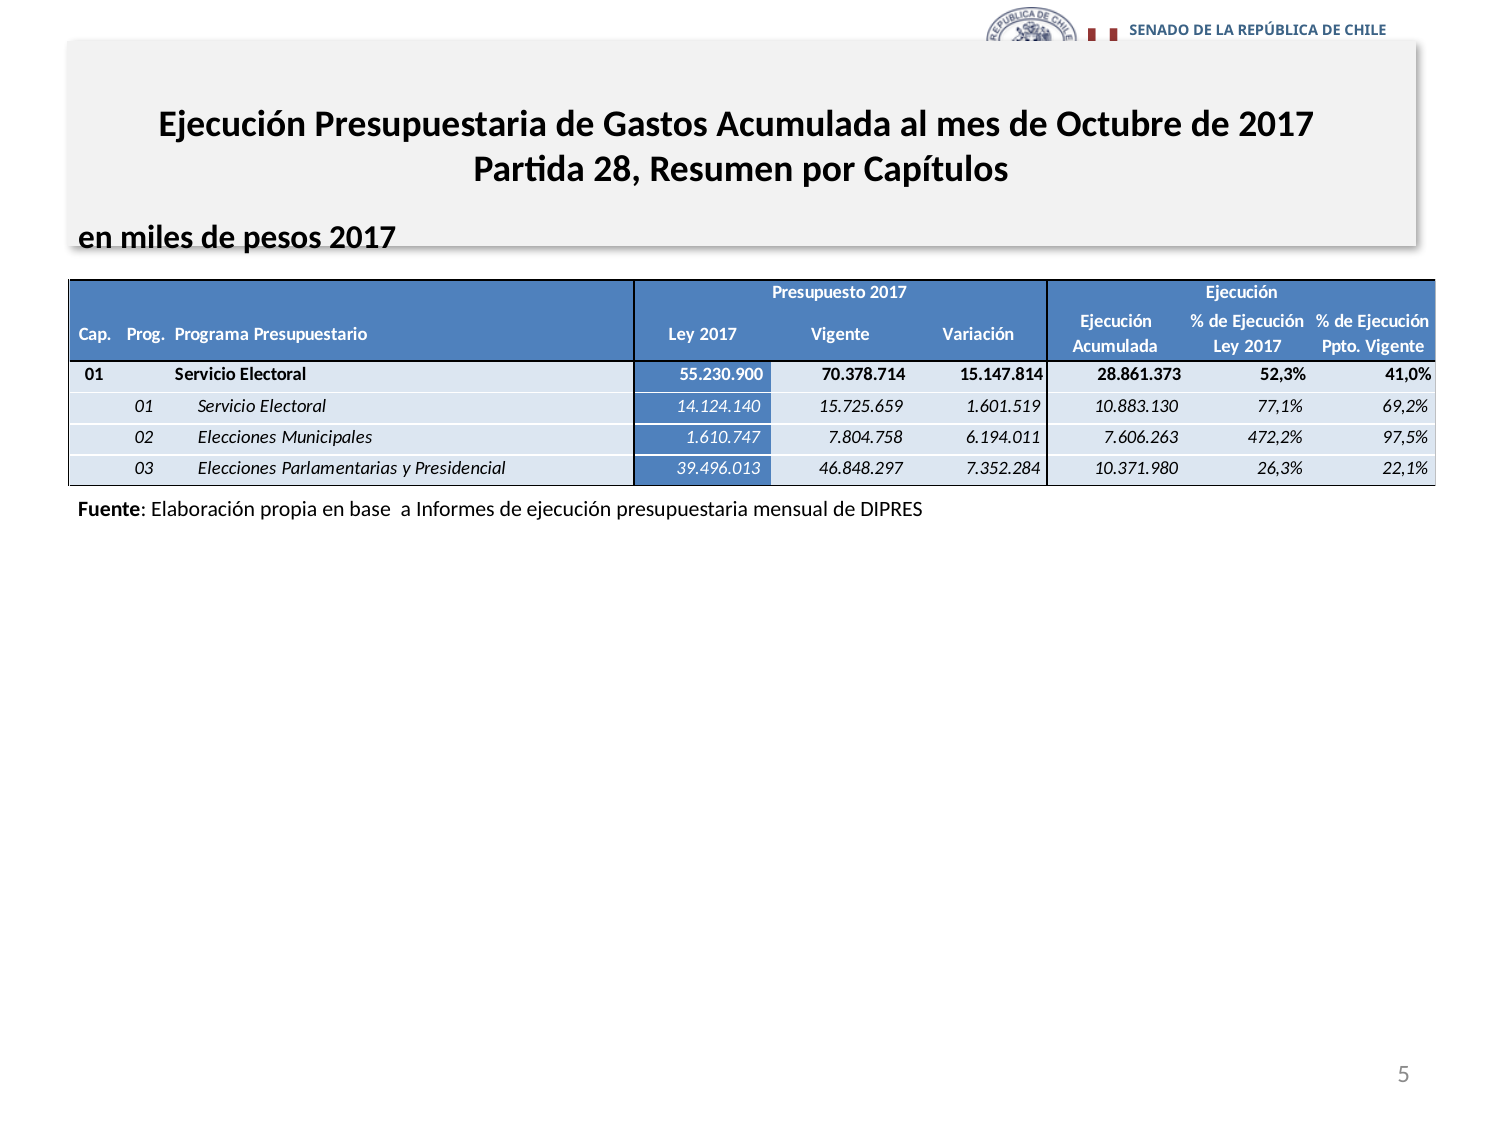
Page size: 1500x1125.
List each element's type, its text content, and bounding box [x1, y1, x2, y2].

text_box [67, 279, 1437, 488]
text_box Fuente: Elaboración propia en base a Informes de ejecución presupuestaria mensual de DIPRES [63, 487, 1443, 547]
text_box en miles de pesos 2017 [63, 208, 1414, 281]
slide_number 5 [1074, 1042, 1425, 1103]
picture [986, 7, 1079, 41]
title Ejecución Presupuestaria de Gastos Acumulada al mes de Octubre de 2017 Partida 28, Resumen por Capítulos [67, 41, 1415, 246]
